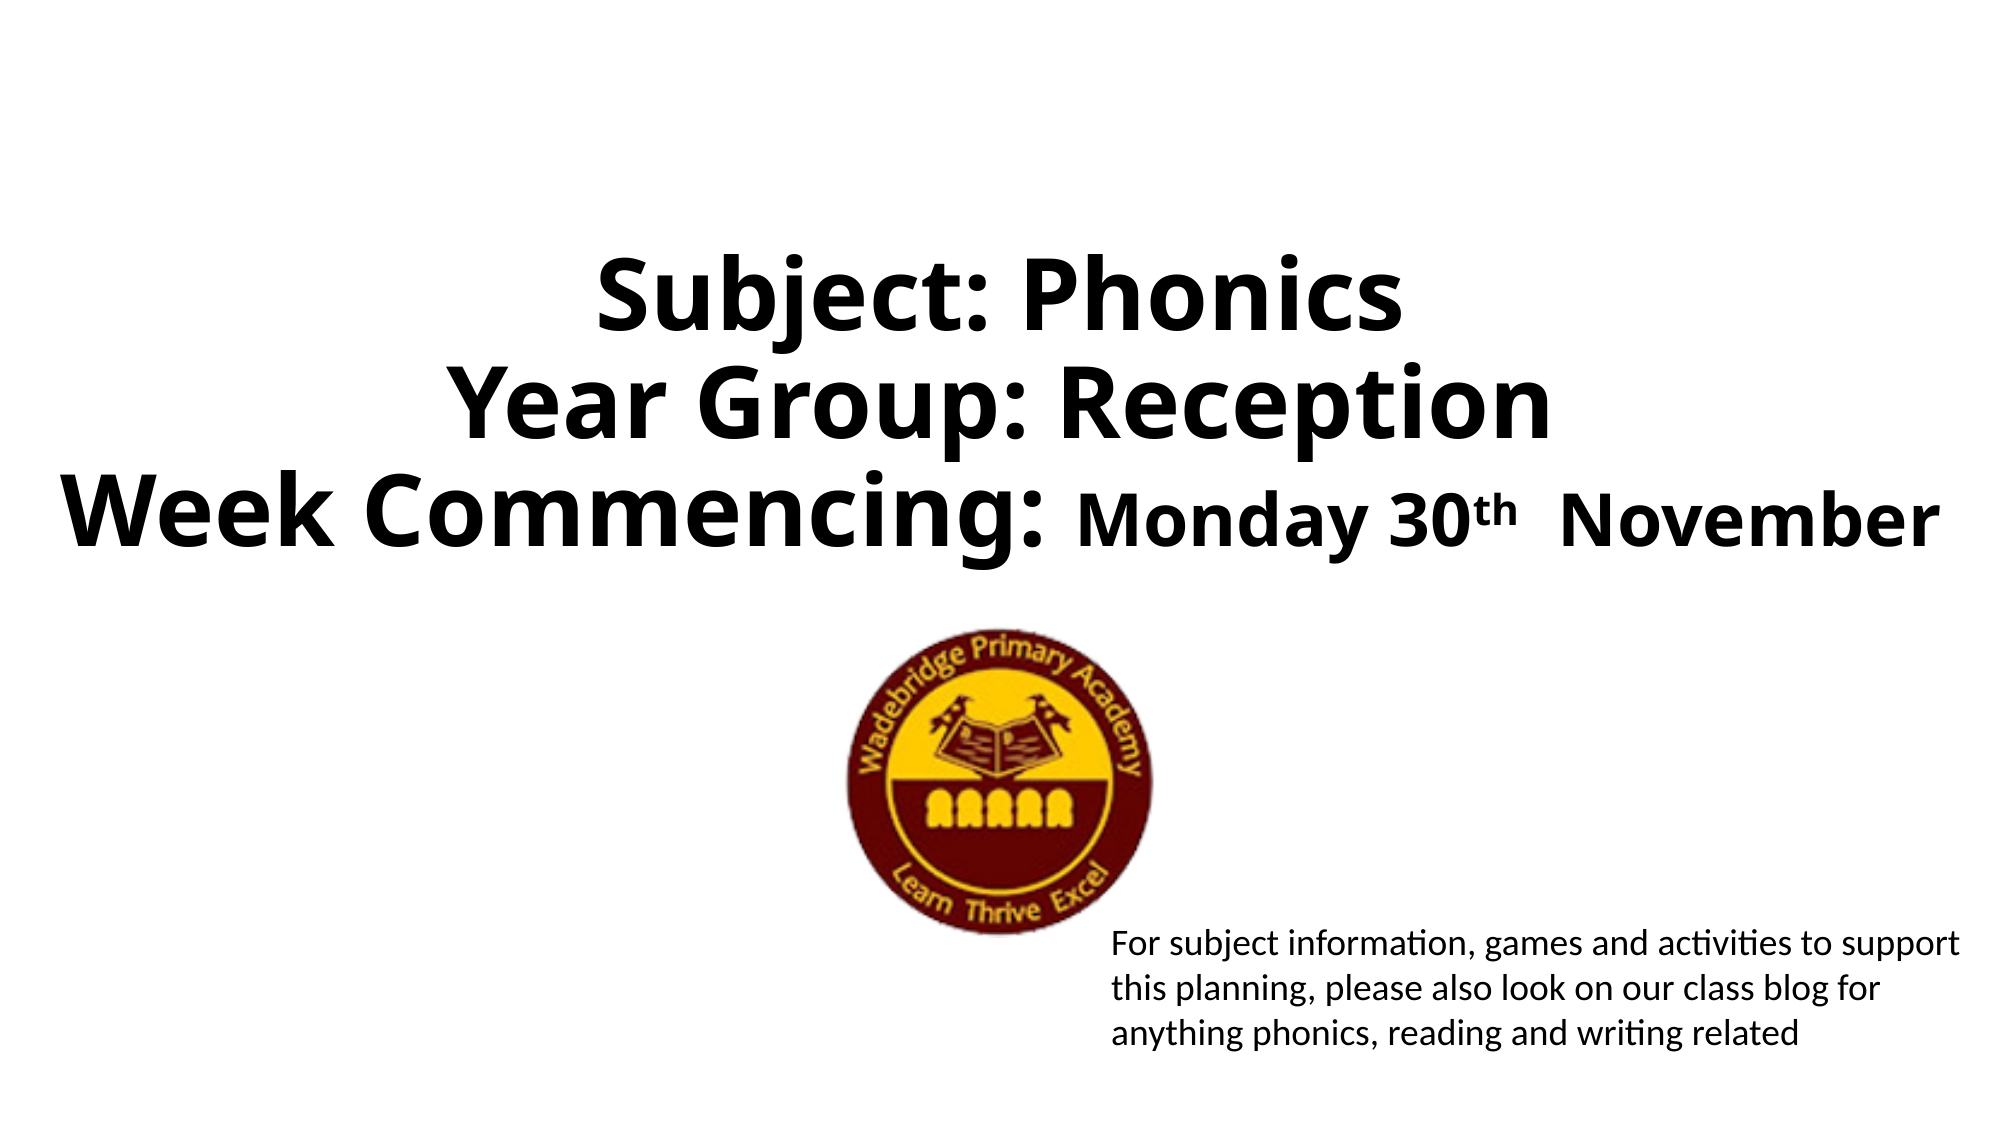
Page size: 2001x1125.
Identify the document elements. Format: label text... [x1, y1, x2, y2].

picture [843, 625, 1157, 938]
text_box For subject information, games and activities to support this planning, please also look on our class blog for anything phonics, reading and writing related [1096, 910, 1978, 1061]
title Subject: Phonics Year Group: Reception Week Commencing: Monday 30th November [25, 184, 1978, 576]
